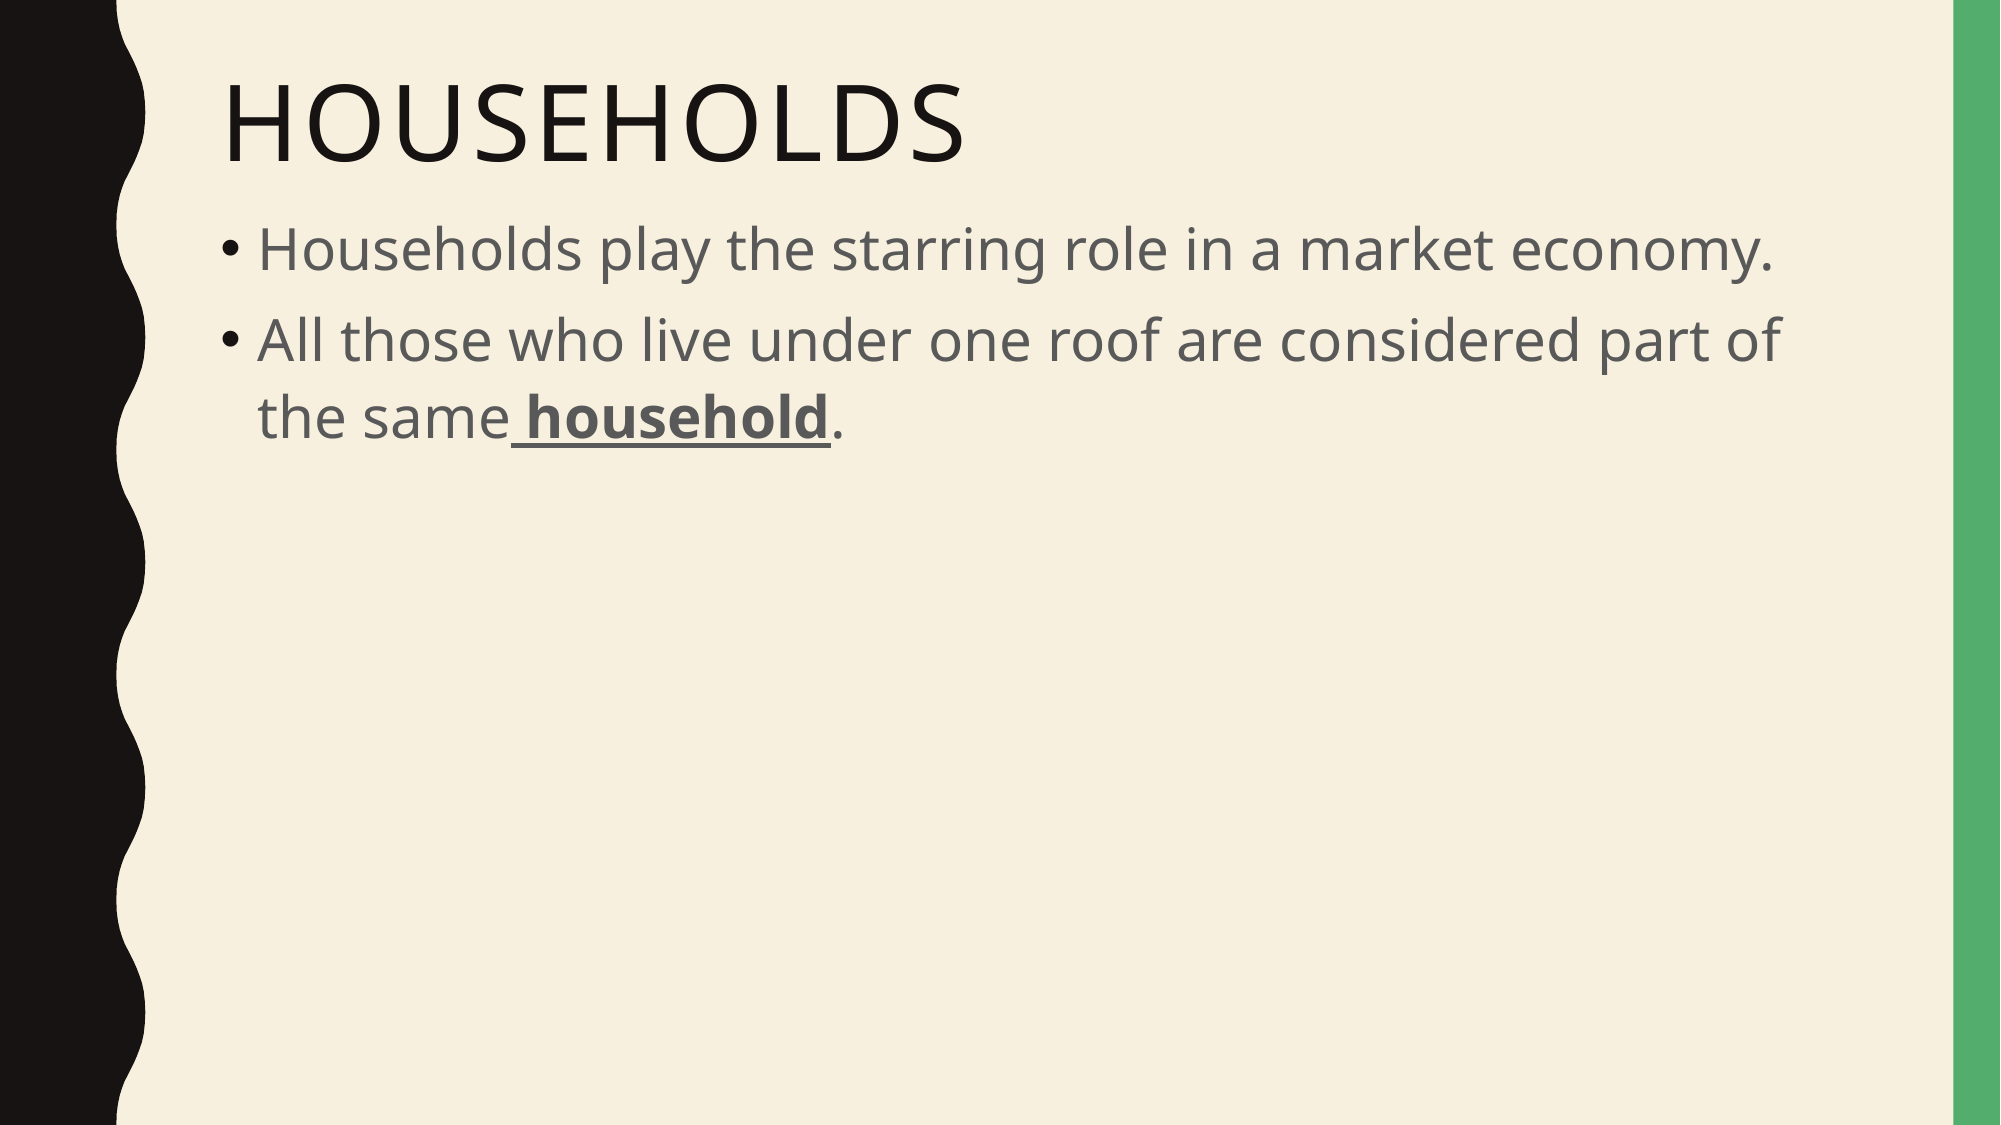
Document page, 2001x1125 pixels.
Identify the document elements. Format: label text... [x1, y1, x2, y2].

list Households play the starring role in a market economy. All those who live under one roof are considered part of the same household. [205, 197, 1875, 516]
title Households [205, 62, 1875, 197]
